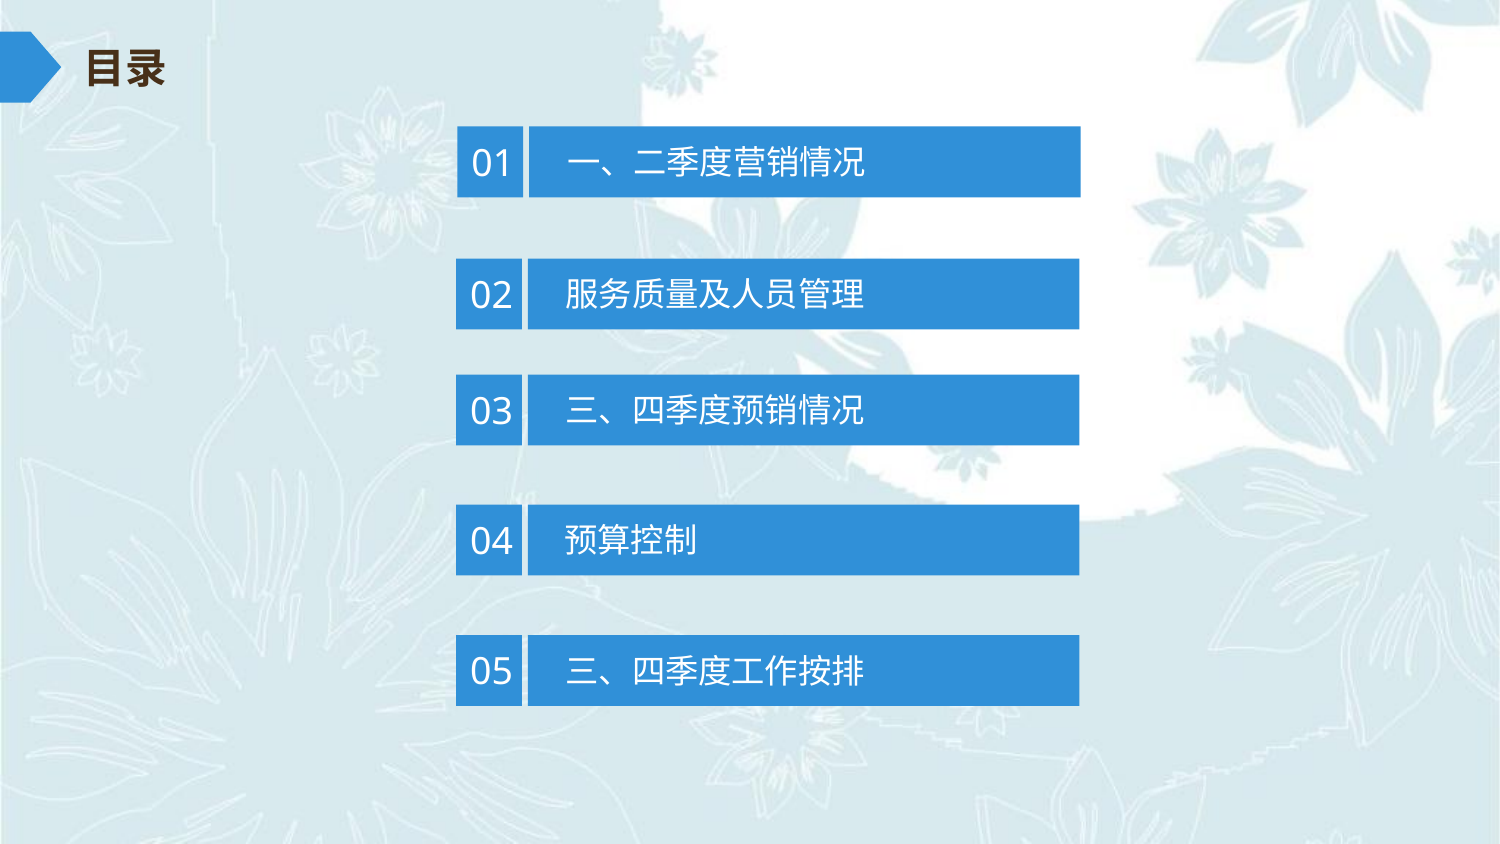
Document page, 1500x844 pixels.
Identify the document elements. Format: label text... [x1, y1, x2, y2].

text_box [528, 126, 1081, 198]
text_box 02 [455, 263, 522, 324]
text_box [454, 372, 524, 447]
text_box 目录 [69, 34, 183, 100]
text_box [527, 634, 1080, 707]
text_box [454, 256, 524, 331]
text_box [454, 502, 524, 577]
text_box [527, 258, 1080, 330]
picture [0, 0, 1500, 844]
text_box 03 [455, 379, 522, 440]
text_box [455, 124, 525, 199]
text_box 01 [456, 131, 523, 192]
text_box [454, 633, 524, 708]
text_box 04 [455, 509, 522, 570]
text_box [527, 374, 1080, 446]
text_box [0, 29, 63, 105]
text_box 05 [455, 640, 522, 700]
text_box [527, 504, 1080, 576]
